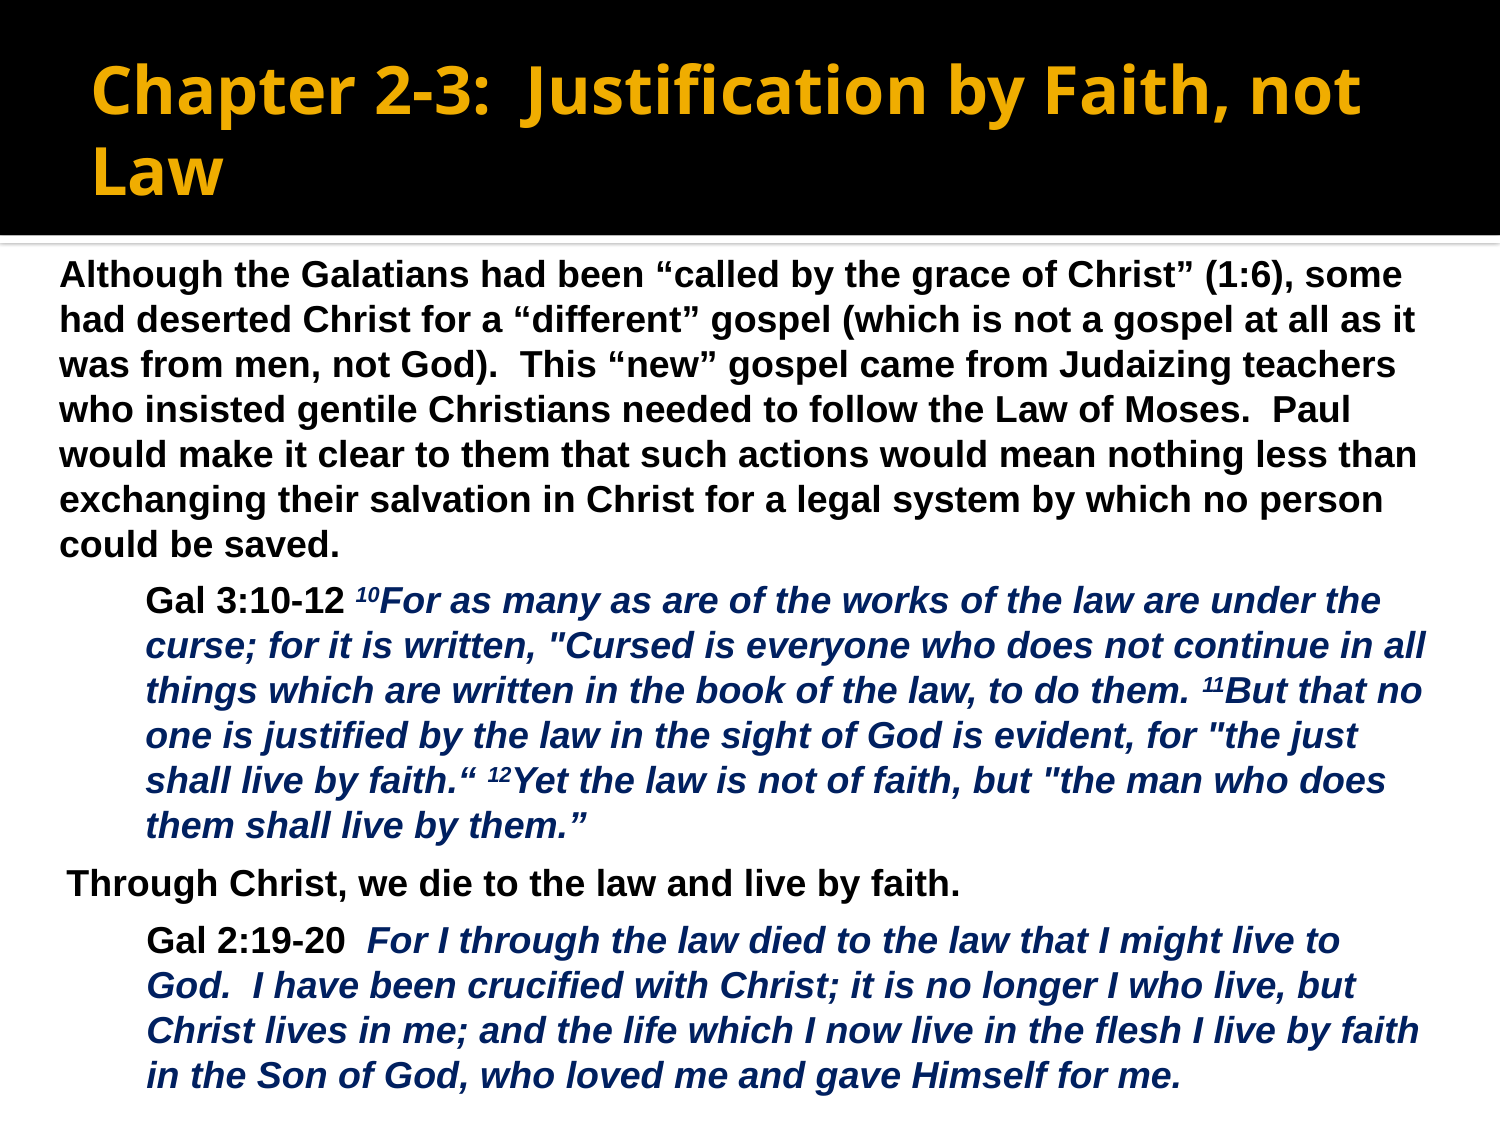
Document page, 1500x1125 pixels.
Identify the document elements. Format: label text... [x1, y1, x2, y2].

text_box Through Christ, we die to the law and live by faith. [51, 851, 978, 912]
text_box Although the Galatians had been “called by the grace of Christ” (1:6), some had deserted Christ for a “different” gospel (which is not a gospel at all as it was from men, not God). This “new” gospel came from Judaizing teachers who insisted gentile Christians needed to follow the Law of Moses. Paul would make it clear to them that such actions would mean nothing less than exchanging their salvation in Christ for a legal system by which no person could be saved. [44, 242, 1450, 618]
title Chapter 2-3: Justification by Faith, not Law [75, 25, 1425, 231]
text_box Gal 3:10-12 10For as many as are of the works of the law are under the curse; for it is written, "Cursed is everyone who does not continue in all things which are written in the book of the law, to do them. 11But that no one is justified by the law in the sight of God is evident, for "the just shall live by faith.“ 12Yet the law is not of faith, but "the man who does them shall live by them.” [130, 569, 1460, 854]
text_box Gal 2:19-20 For I through the law died to the law that I might live to God. I have been crucified with Christ; it is no longer I who live, but Christ lives in me; and the life which I now live in the flesh I live by faith in the Son of God, who loved me and gave Himself for me. [131, 908, 1452, 1103]
